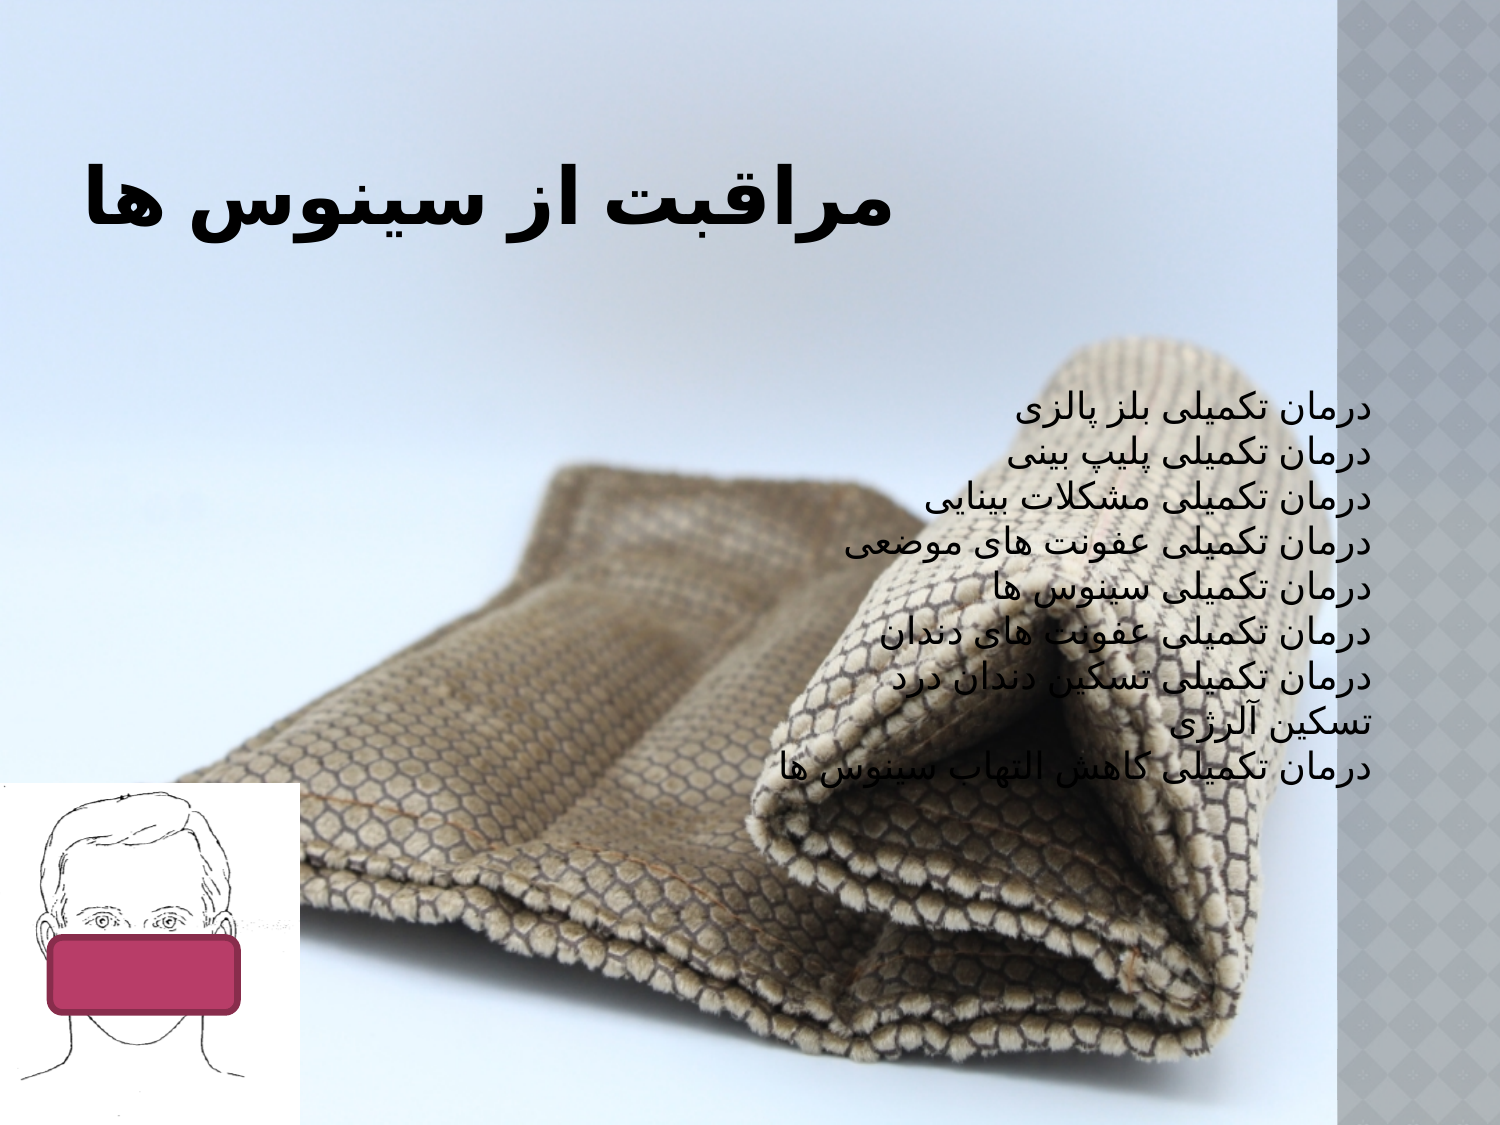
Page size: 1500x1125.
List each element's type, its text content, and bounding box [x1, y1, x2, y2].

picture [0, 0, 1500, 1125]
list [0, 783, 301, 1125]
title مراقبت از سینوس ها [75, 52, 1263, 240]
text_box درمان تکمیلی بلز پالزی درمان تکمیلی پلیپ بینی درمان تکمیلی مشکلات بینایی درمان تکمیلی عفونت های موضعی درمان تکمیلی سینوس ها درمان تکمیلی عفونت های دندان درمان تکمیلی تسکین دندان درد تسکین آلرژی درمان تکمیلی کاهش التهاب سینوس ها [724, 374, 1388, 840]
